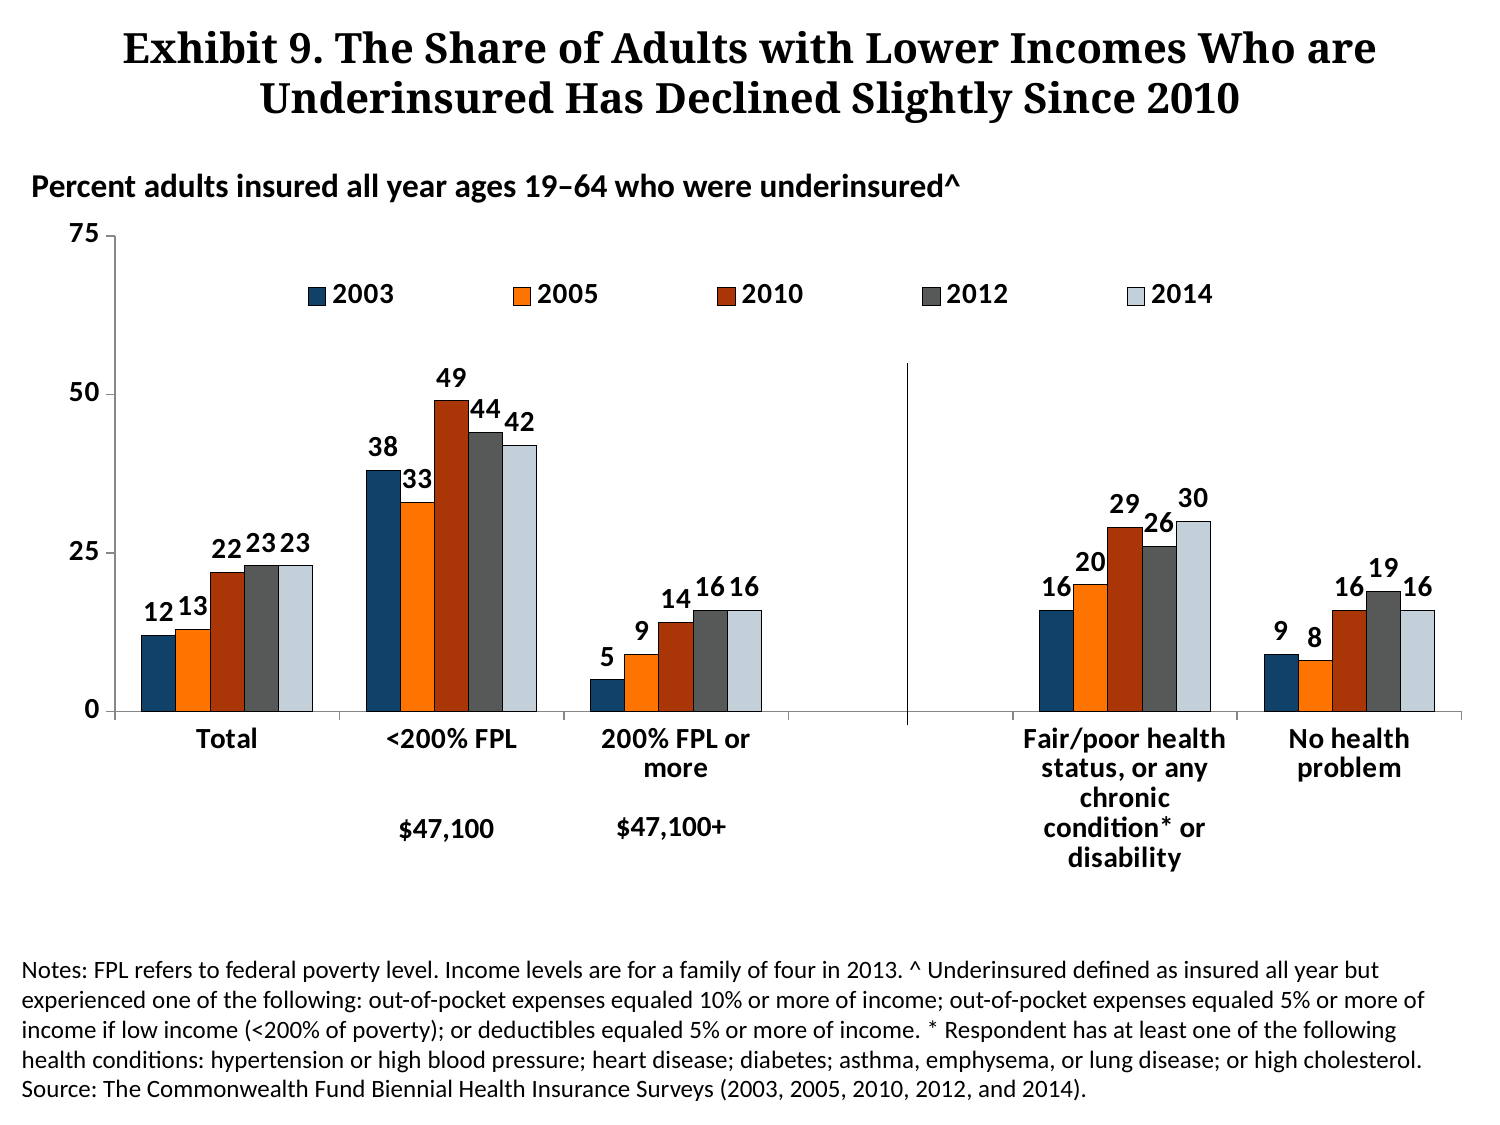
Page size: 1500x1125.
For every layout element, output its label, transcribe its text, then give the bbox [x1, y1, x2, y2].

text_box Percent adults insured all year ages 19–64 who were underinsured^ [16, 156, 1138, 212]
text_box Exhibit 9. The Share of Adults with Lower Incomes Who are Underinsured Has Declined Slightly Since 2010 [0, 14, 1500, 130]
chart [24, 187, 1463, 921]
text_box Notes: FPL refers to federal poverty level. Income levels are for a family of four in 2013. ^ Underinsured defined as insured all year but experienced one of the following: out-of-pocket expenses equaled 10% or more of income; out-of-pocket expenses equaled 5% or more of income if low income (<200% of poverty); or deductibles equaled 5% or more of income. * Respondent has at least one of the following health conditions: hypertension or high blood pressure; heart disease; diabetes; asthma, emphysema, or lung disease; or high cholesterol. Source: The Commonwealth Fund Biennial Health Insurance Surveys (2003, 2005, 2010, 2012, and 2014). [6, 945, 1445, 1111]
